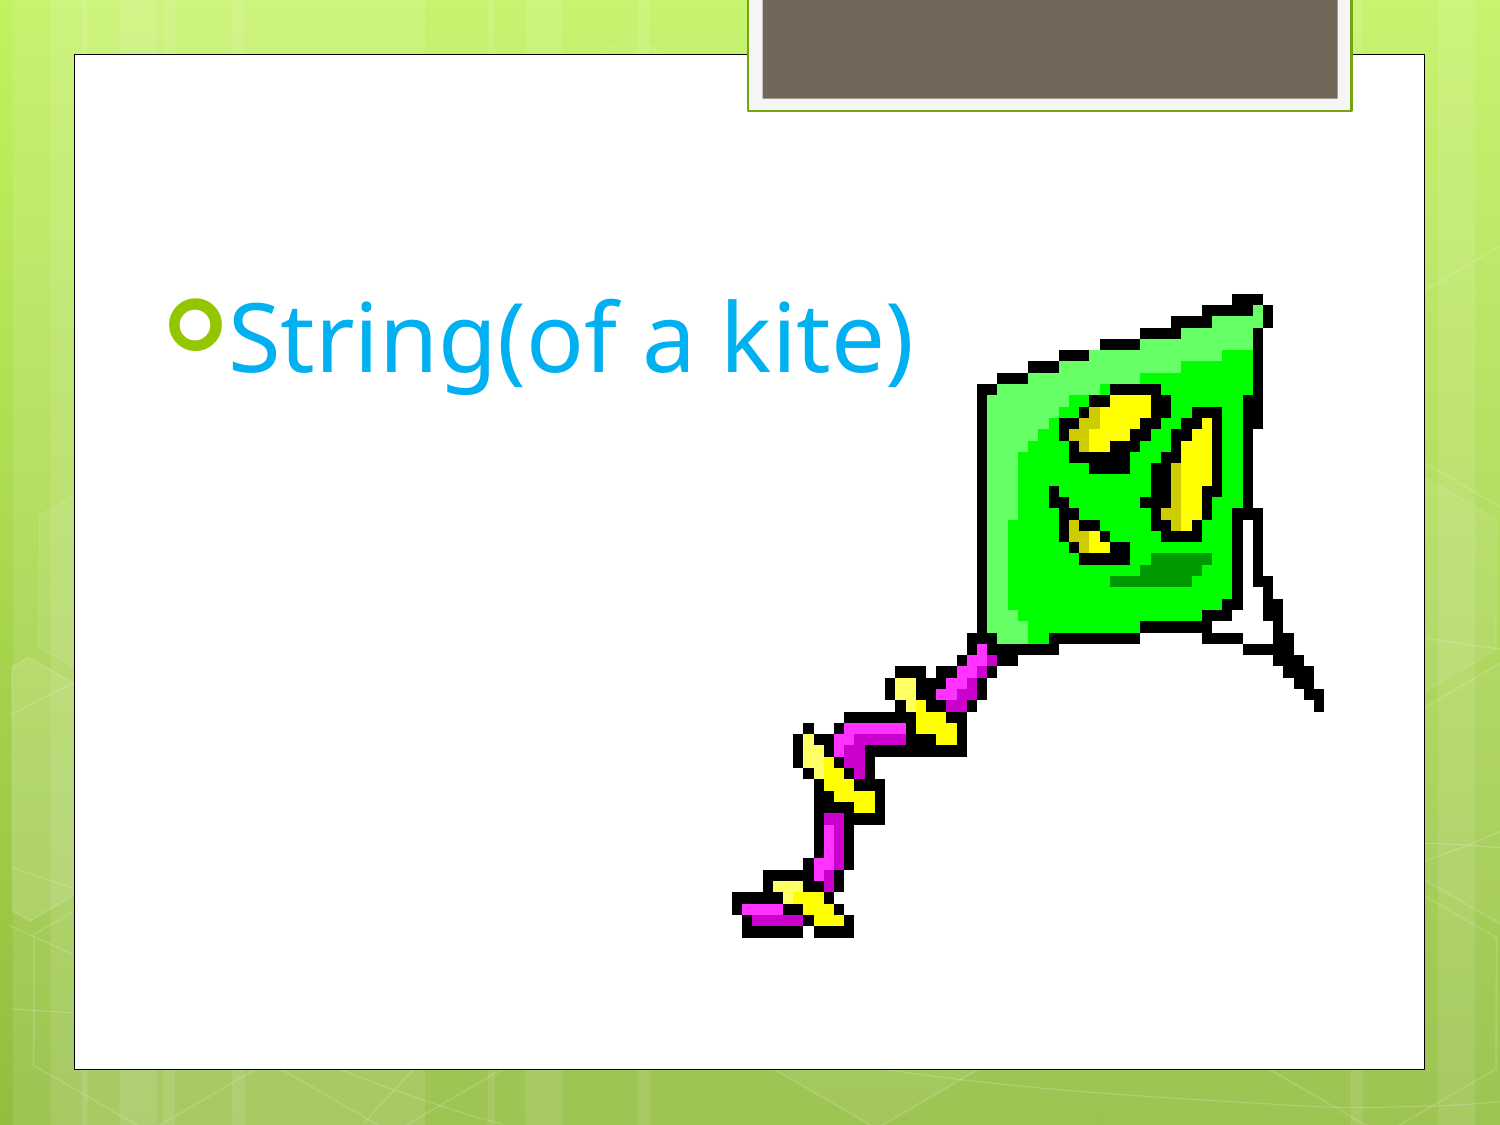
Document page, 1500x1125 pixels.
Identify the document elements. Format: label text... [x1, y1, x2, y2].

picture [712, 249, 1335, 938]
list String(of a kite) [137, 50, 1154, 877]
